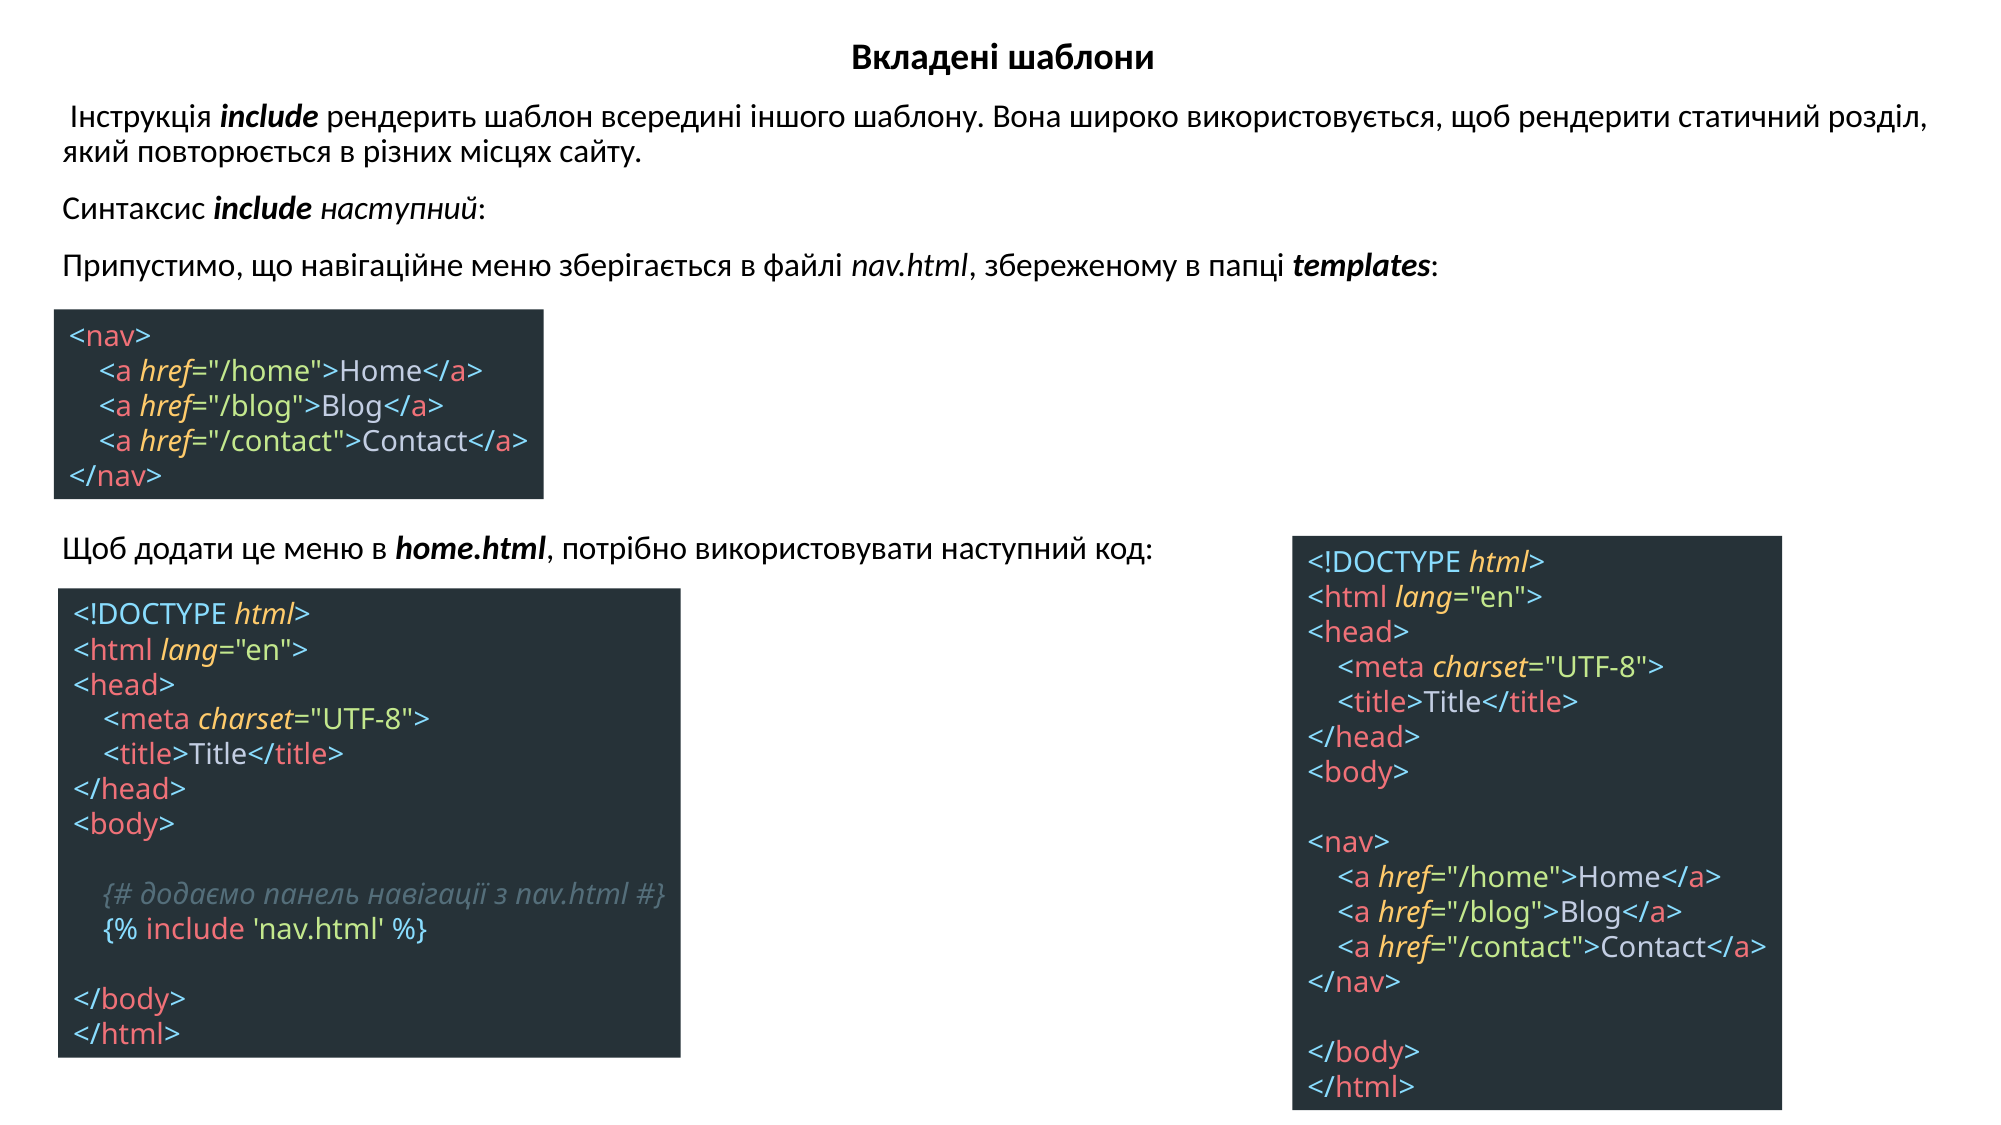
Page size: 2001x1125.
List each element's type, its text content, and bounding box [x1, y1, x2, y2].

text_box <nav> <a href="/home">Home</a> <a href="/blog">Blog</a> <a href="/contact">Contact</a> </nav> [53, 309, 544, 500]
text_box <!DOCTYPE html> <html lang="en"> <head> <meta charset="UTF-8"> <title>Title</title> </head> <body> {# додаємо панель навігації з nav.html #} {% include 'nav.html' %} </body> </html> [58, 588, 681, 1058]
text_box <!DOCTYPE html> <html lang="en"> <head> <meta charset="UTF-8"> <title>Title</title> </head> <body> <nav> <a href="/home">Home</a> <a href="/blog">Blog</a> <a href="/contact">Contact</a> </nav> </body> </html> [1292, 535, 1783, 1111]
list Вкладені шаблони Інструкція include рендерить шаблон всередині іншого шаблону. Вона широко використовується, щоб рендерити статичний розділ, який повторюється в різних місцях сайту. Синтаксис include наступний: Припустимо, що навігаційне меню зберігається в файлі nav.html, збереженому в папці templates: Щоб додати це меню в home.html, потрібно використовувати наступний код: [47, 29, 1959, 1077]
